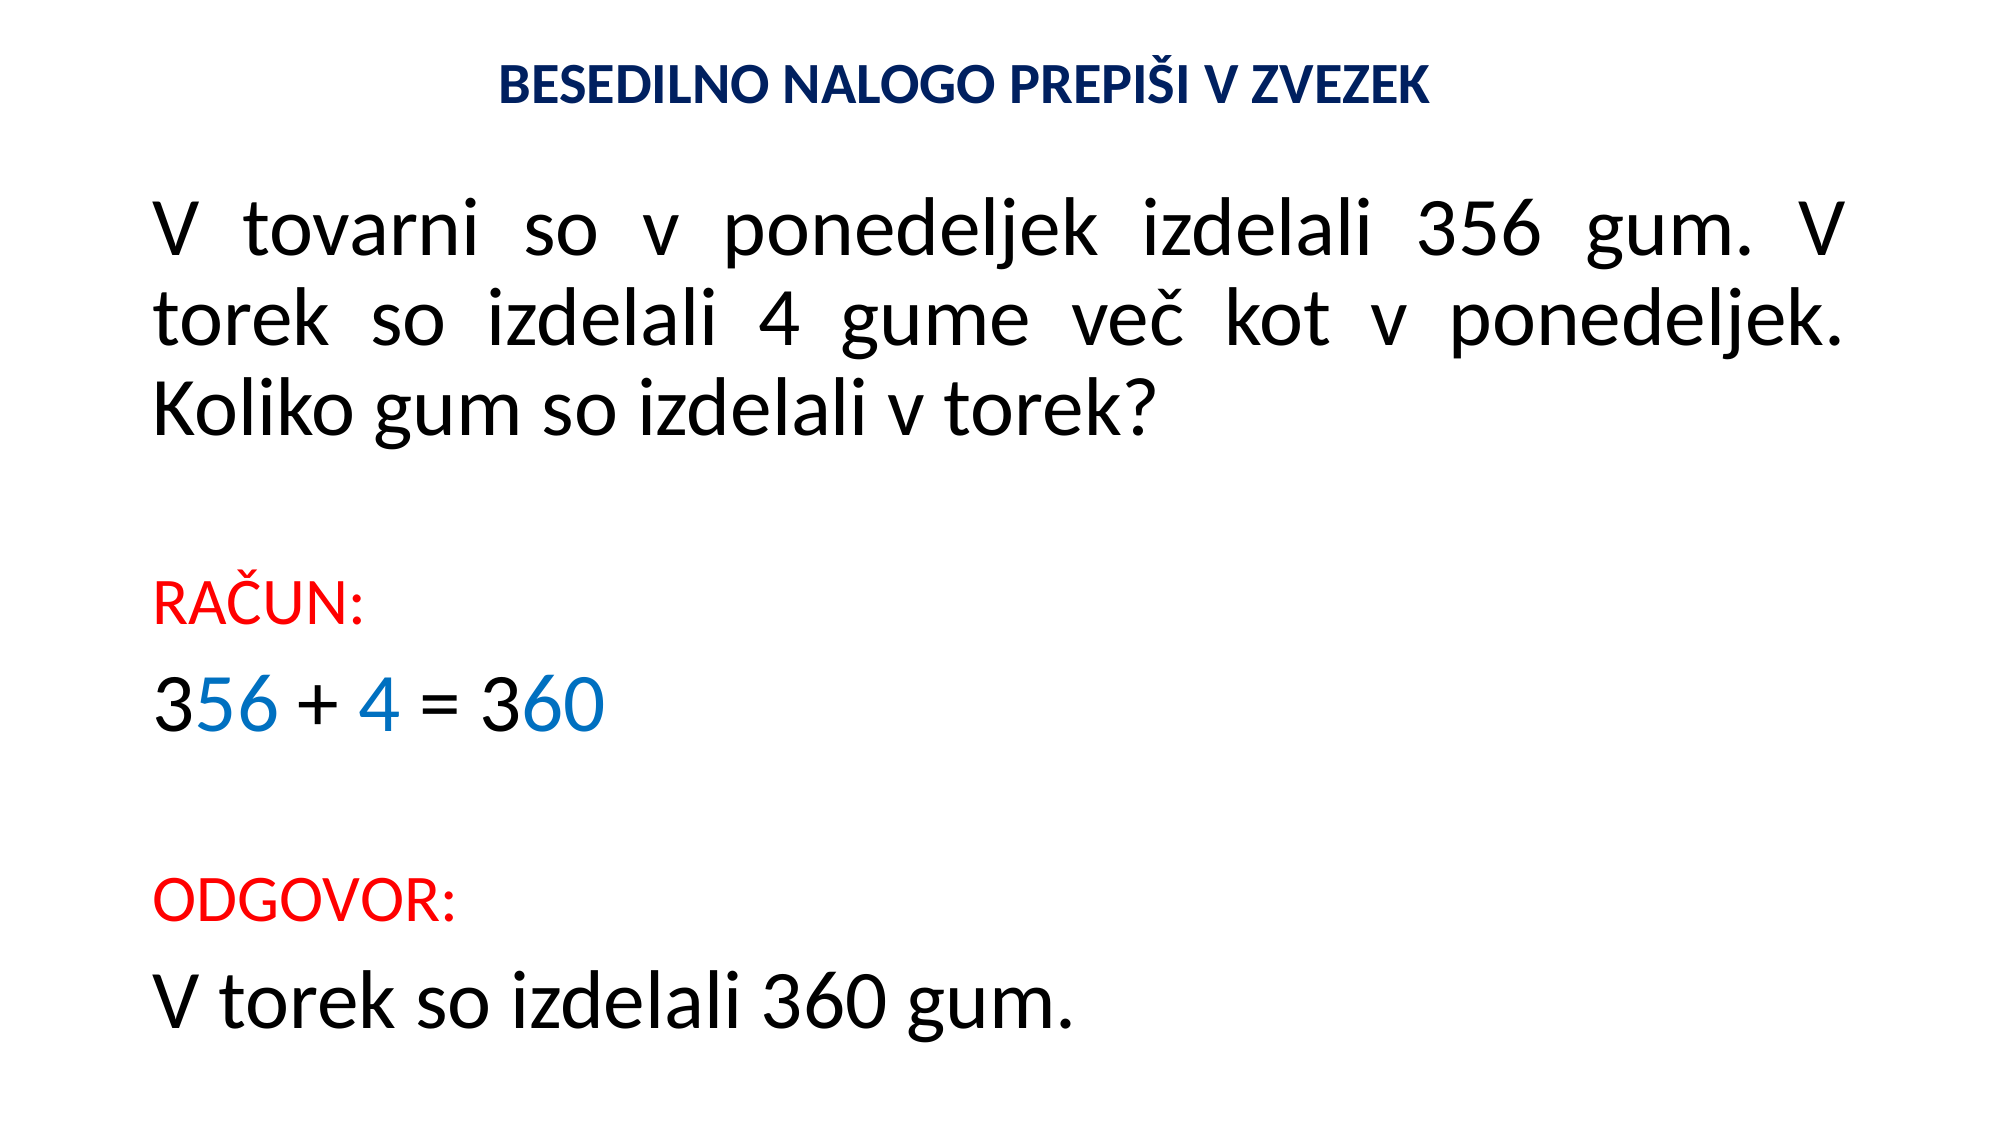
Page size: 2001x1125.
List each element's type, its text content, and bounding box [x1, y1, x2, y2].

list V tovarni so v ponedeljek izdelali 356 gum. V torek so izdelali 4 gume več kot v ponedeljek. Koliko gum so izdelali v torek? RAČUN: 356 + 4 = 360 ODGOVOR: V torek so izdelali 360 gum. [137, 175, 1863, 1115]
text_box BESEDILNO NALOGO PREPIŠI V ZVEZEK [438, 37, 1491, 123]
